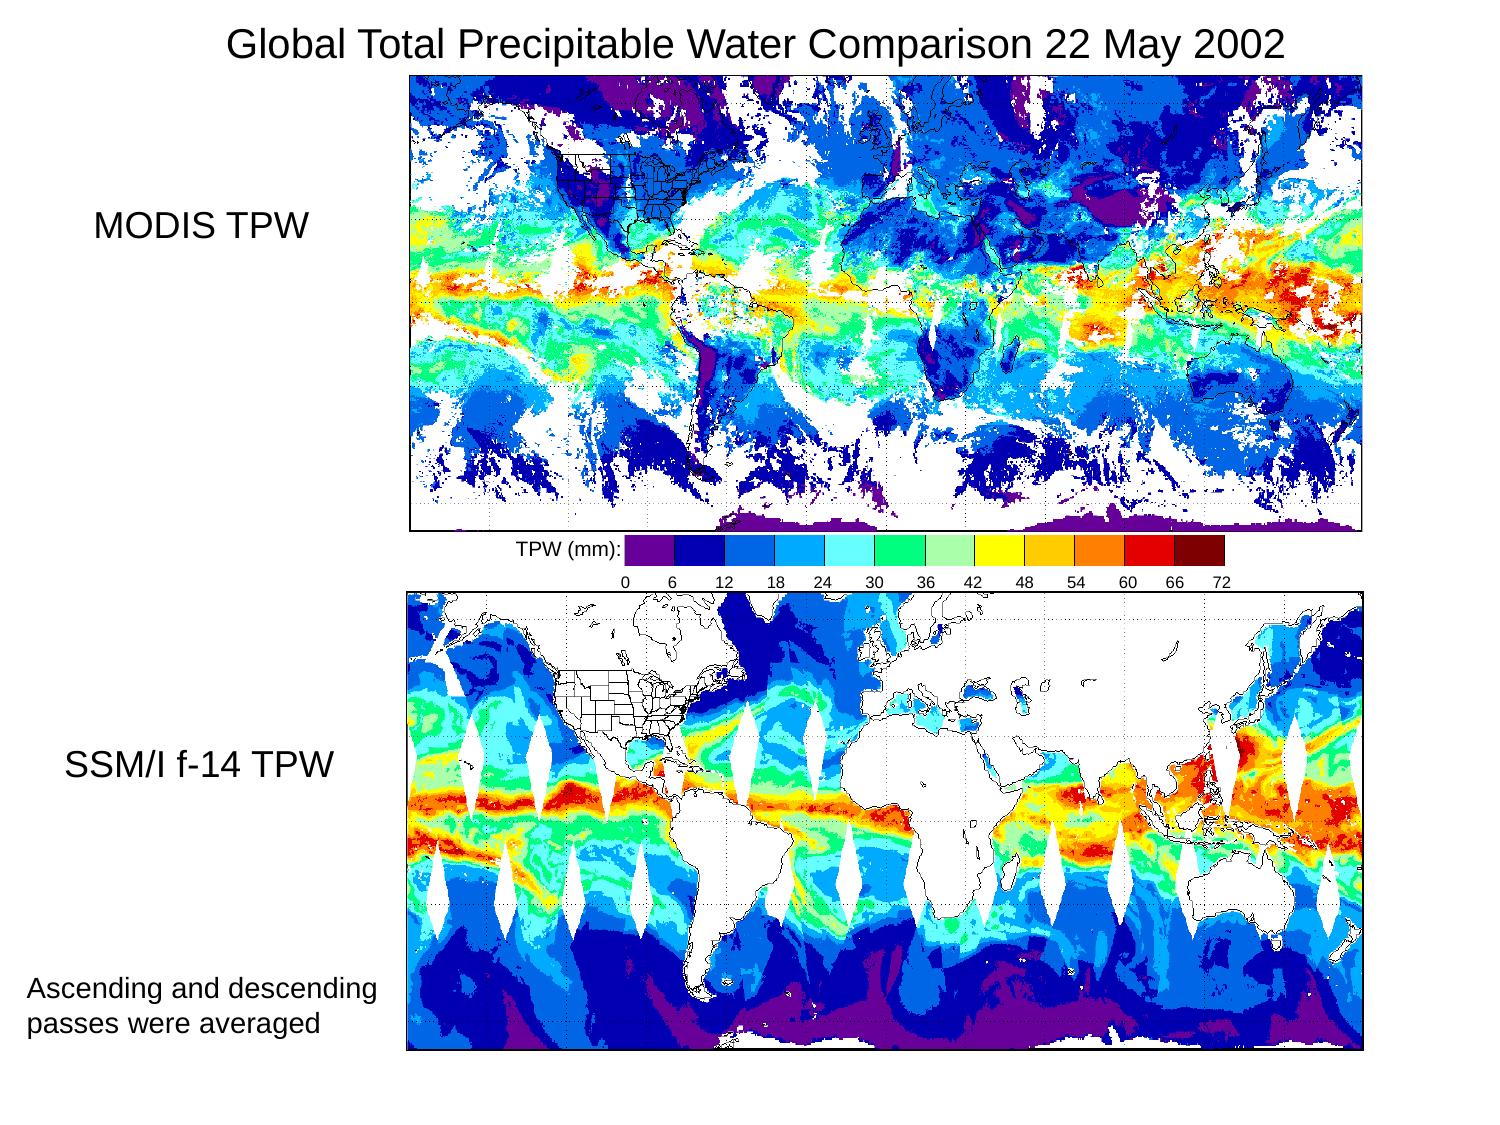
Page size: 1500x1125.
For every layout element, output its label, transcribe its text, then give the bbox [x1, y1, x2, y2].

text_box MODIS TPW [78, 193, 325, 254]
picture [407, 592, 1363, 1051]
picture [408, 74, 1363, 532]
picture [975, 380, 981, 387]
picture [1330, 697, 1338, 705]
picture [421, 934, 428, 940]
text_box SSM/I f-14 TPW [48, 732, 350, 792]
picture [1281, 708, 1288, 717]
text_box Ascending and descending passes were averaged [11, 962, 401, 1048]
picture [1352, 906, 1360, 911]
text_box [500, 528, 1243, 601]
text_box Global Total Precipitable Water Comparison 22 May 2002 [12, 9, 1500, 75]
